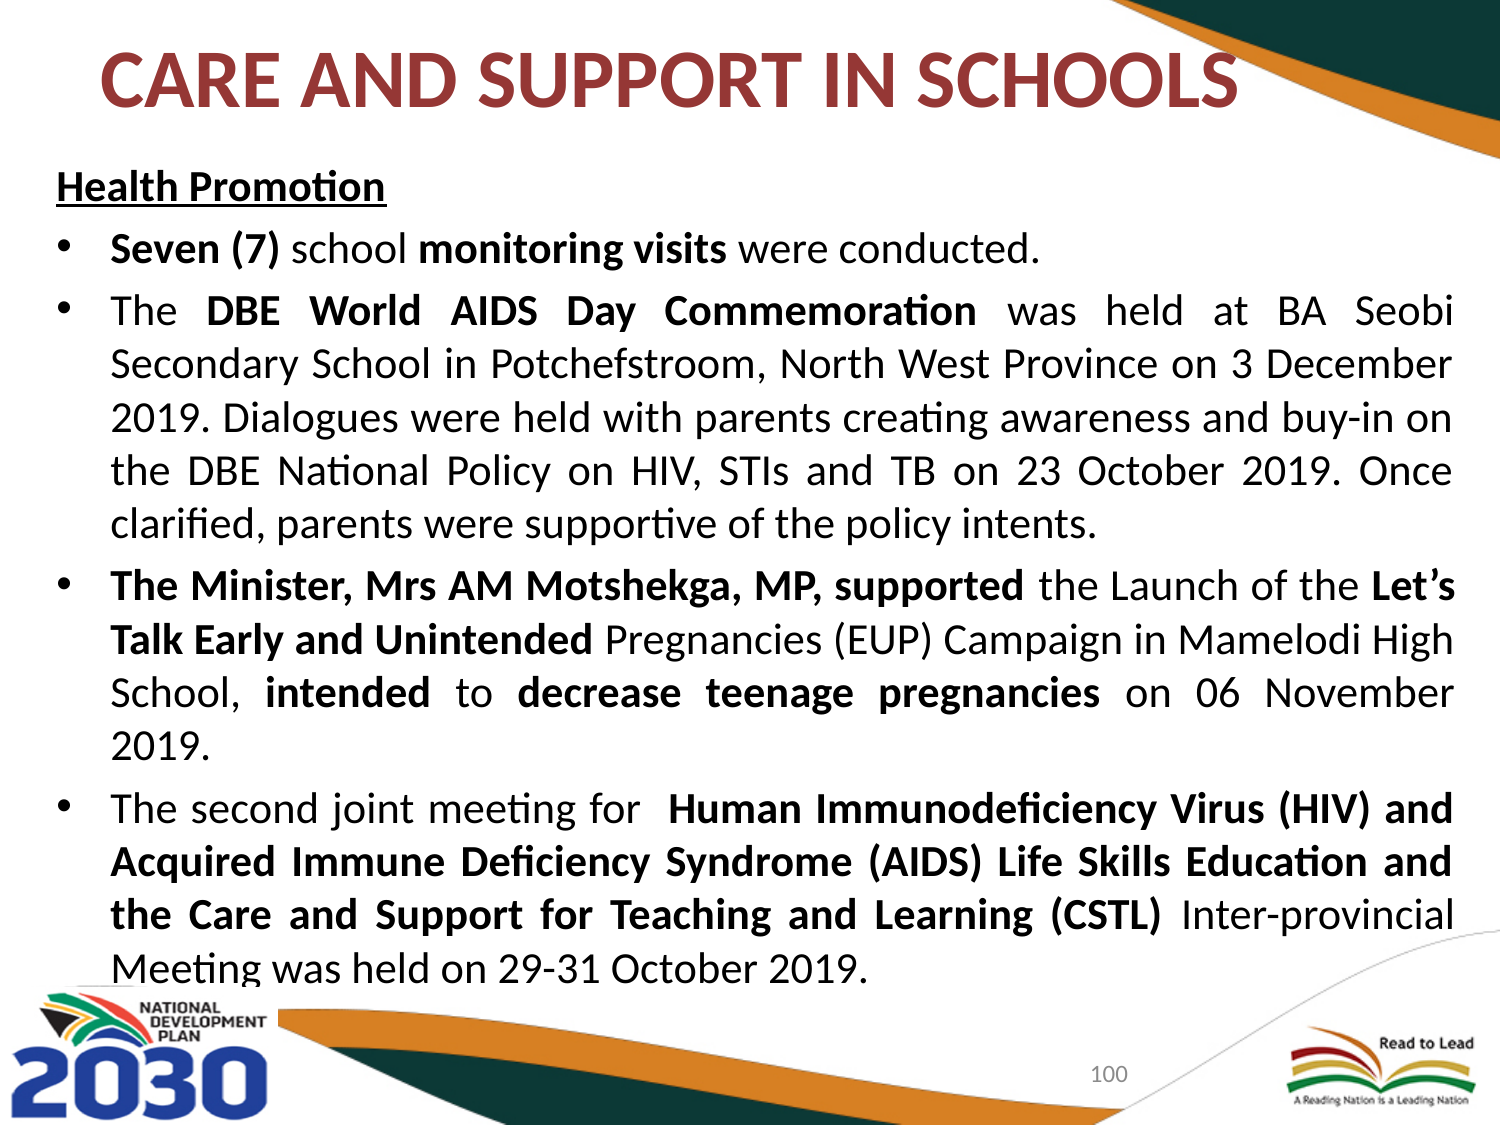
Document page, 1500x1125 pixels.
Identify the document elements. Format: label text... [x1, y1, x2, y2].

slide_number 100 [1074, 1042, 1425, 1103]
picture [0, 0, 1500, 1125]
title CARE AND SUPPORT IN SCHOOLS [0, 0, 1341, 149]
list Health Promotion Seven (7) school monitoring visits were conducted. The DBE World AIDS Day Commemoration was held at BA Seobi Secondary School in Potchefstroom, North West Province on 3 December 2019. Dialogues were held with parents creating awareness and buy-in on the DBE National Policy on HIV, STIs and TB on 23 October 2019. Once clarified, parents were supportive of the policy intents. The Minister, Mrs AM Motshekga, MP, supported the Launch of the Let’s Talk Early and Unintended Pregnancies (EUP) Campaign in Mamelodi High School, intended to decrease teenage pregnancies on 06 November 2019. The second joint meeting for Human Immunodeficiency Virus (HIV) and Acquired Immune Deficiency Syndrome (AIDS) Life Skills Education and the Care and Support for Teaching and Learning (CSTL) Inter-provincial Meeting was held on 29-31 October 2019. [41, 149, 1471, 1005]
